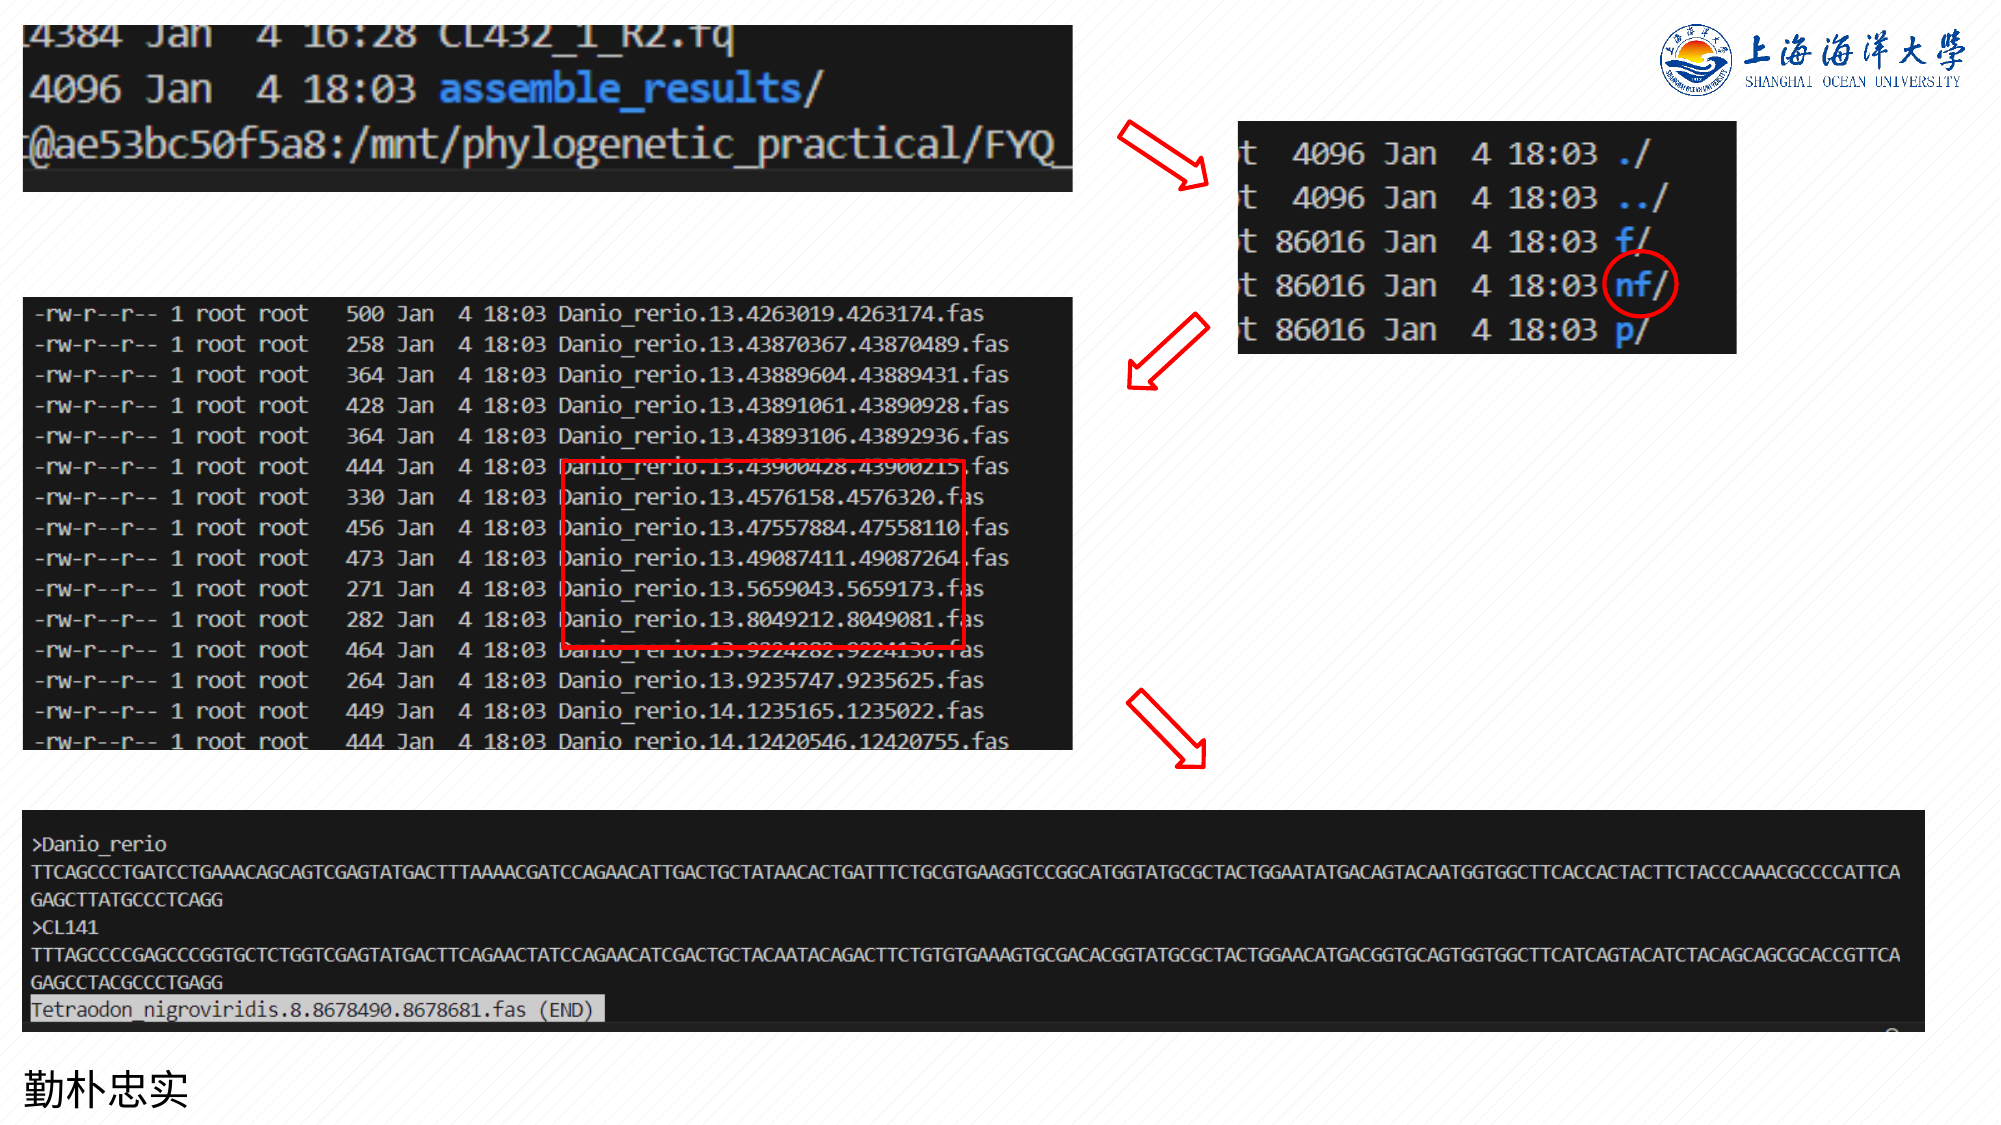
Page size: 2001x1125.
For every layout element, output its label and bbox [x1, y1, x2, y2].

text_box [1117, 119, 1209, 192]
text_box [1127, 311, 1211, 391]
text_box [1125, 687, 1206, 770]
picture [22, 7, 1073, 196]
picture [22, 297, 1073, 751]
picture [1237, 121, 1737, 355]
picture [1660, 24, 1965, 96]
picture [22, 810, 1925, 1032]
